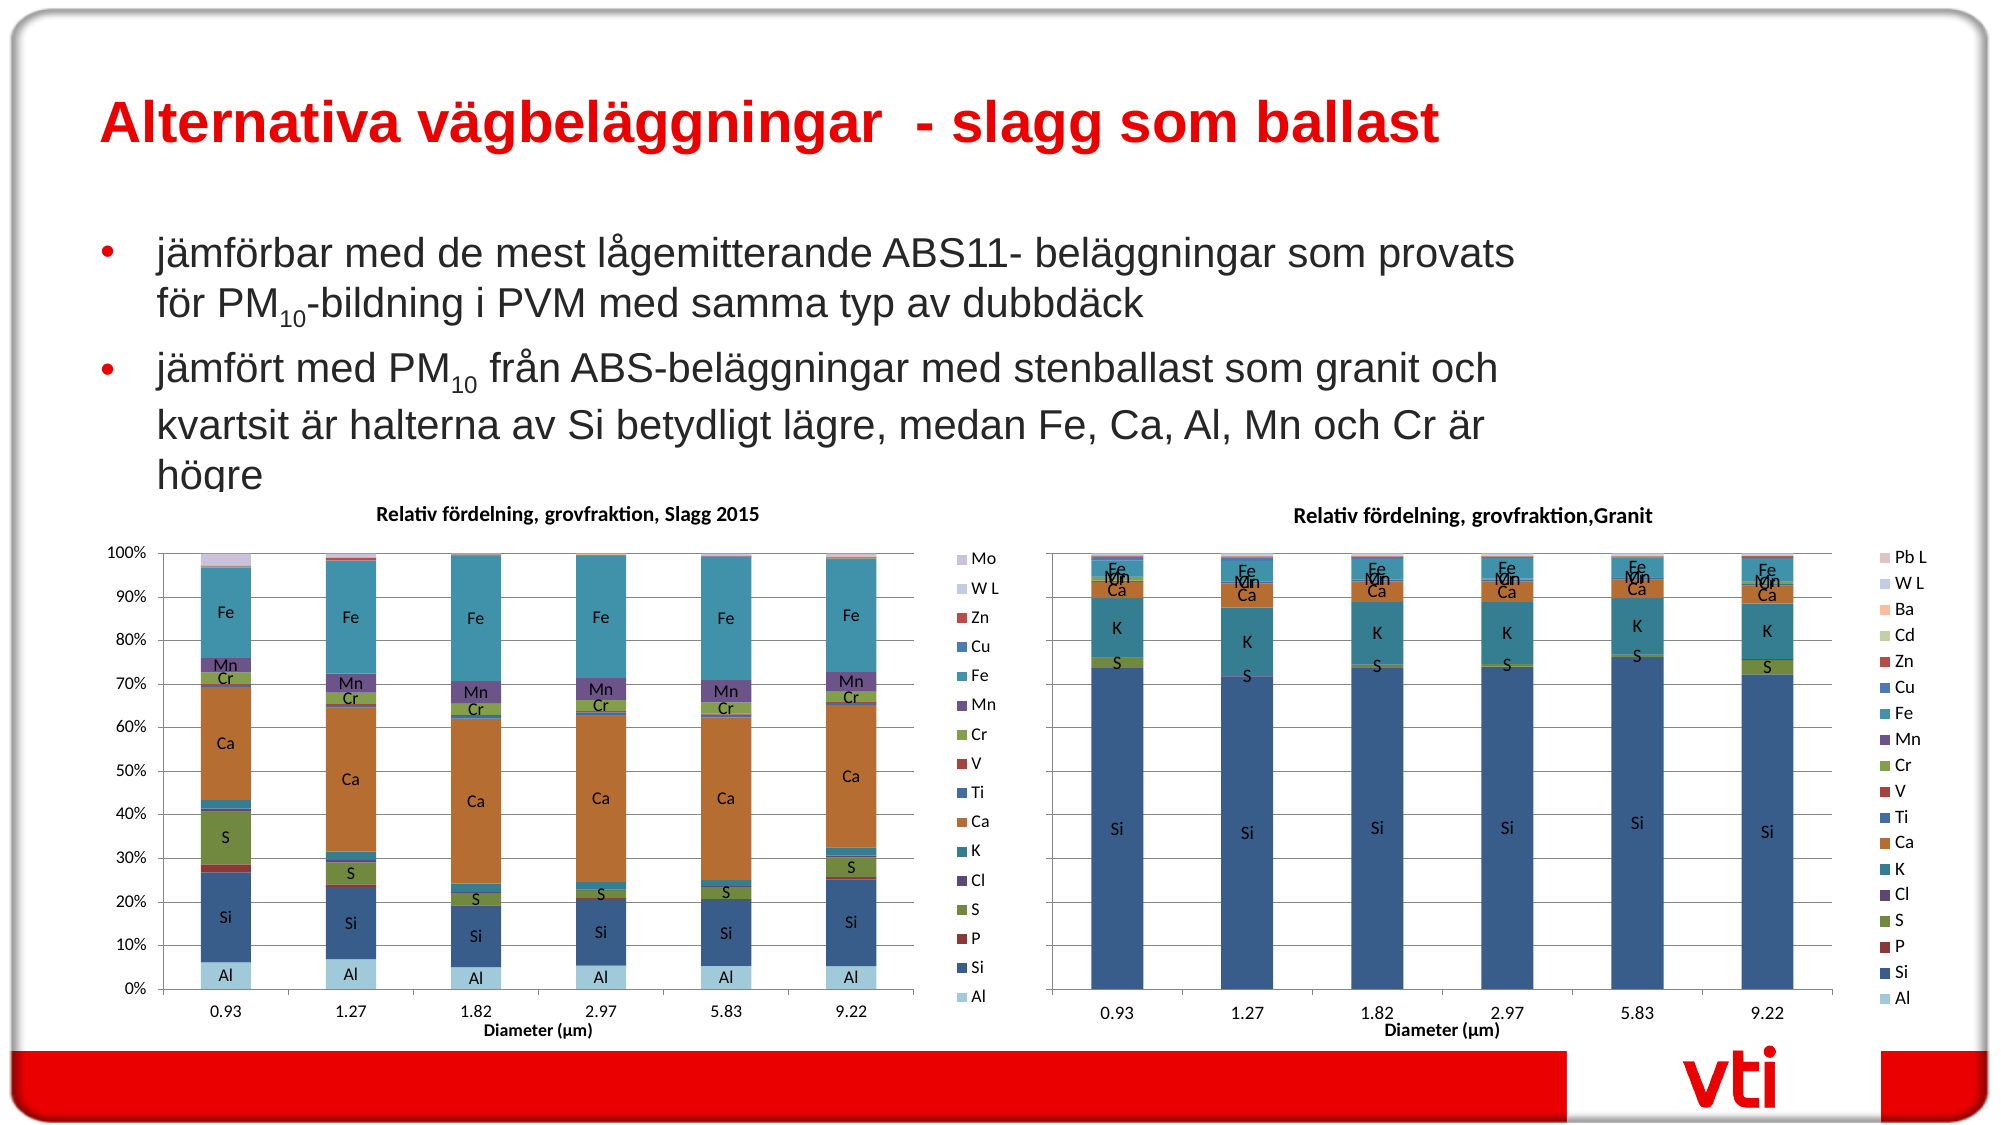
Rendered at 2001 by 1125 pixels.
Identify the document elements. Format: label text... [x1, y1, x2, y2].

list jämförbar med de mest lågemitterande ABS11- beläggningar som provats för PM10-bildning i PVM med samma typ av dubbdäck jämfört med PM10 från ABS-beläggningar med stenballast som granit och kvartsit är halterna av Si betydligt lägre, medan Fe, Ca, Al, Mn och Cr är högre [100, 225, 1552, 489]
title Alternativa vägbeläggningar - slagg som ballast [99, 54, 1900, 185]
picture [0, 0, 2000, 1125]
